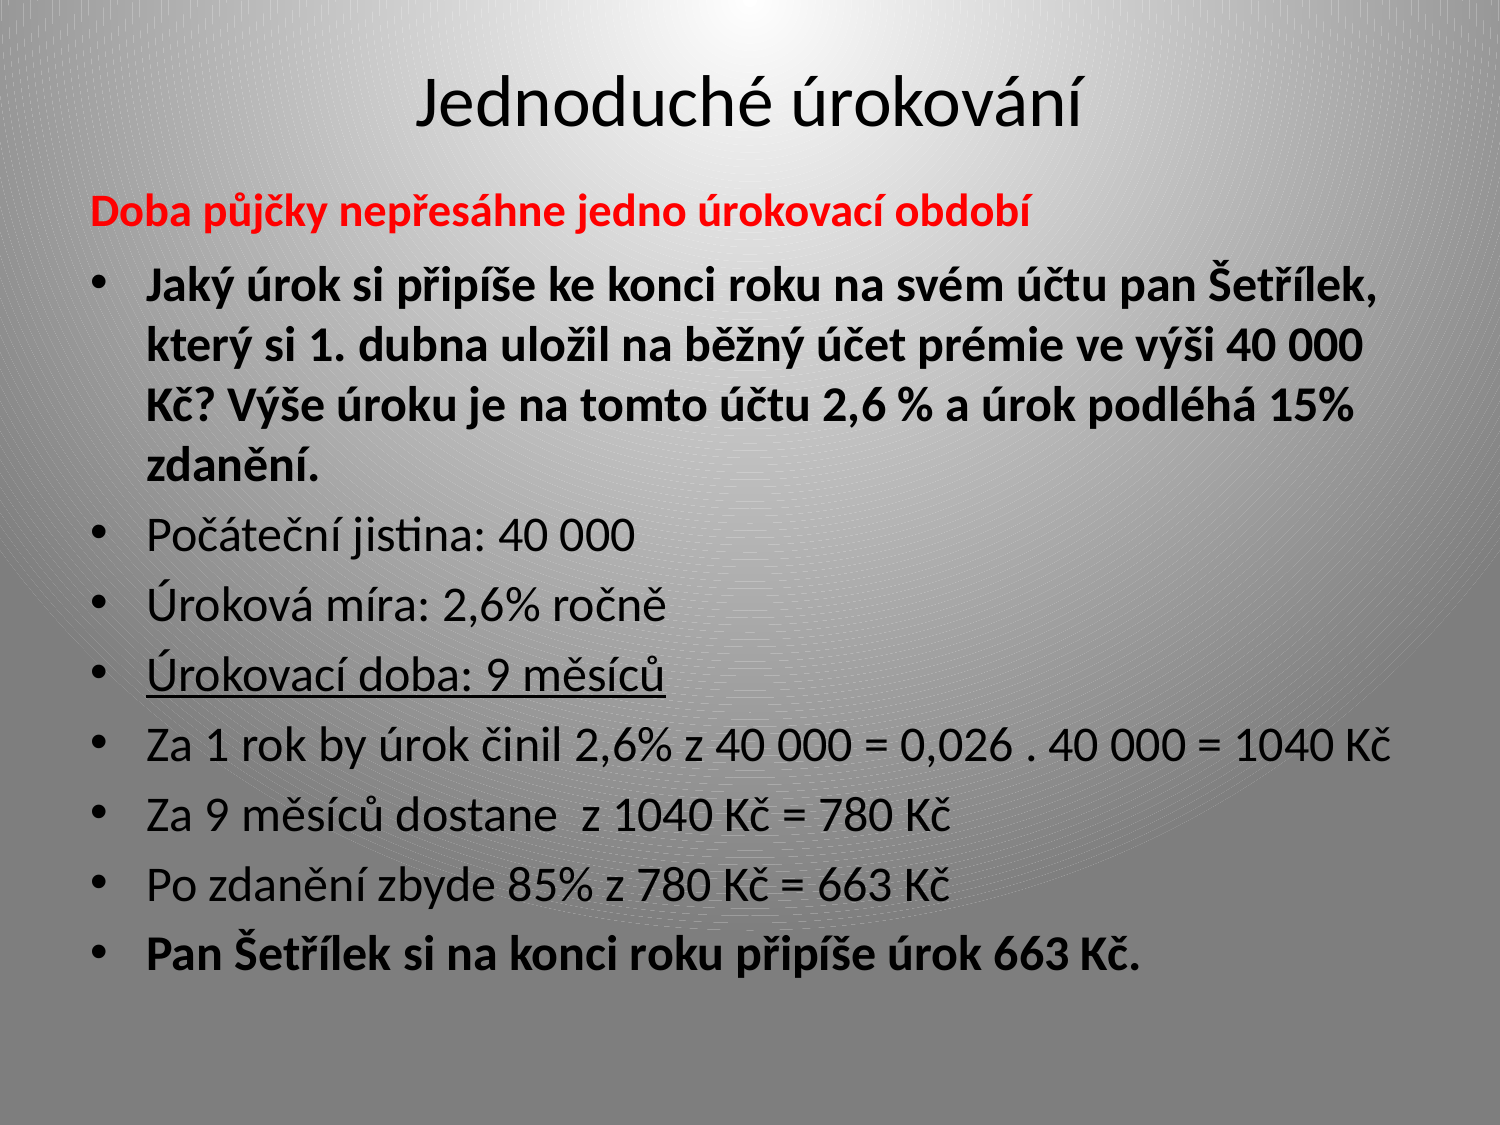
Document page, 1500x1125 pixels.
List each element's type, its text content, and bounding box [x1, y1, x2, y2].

list Doba půjčky nepřesáhne jedno úrokovací období [75, 172, 1424, 244]
title Jednoduché úrokování [75, 45, 1425, 149]
